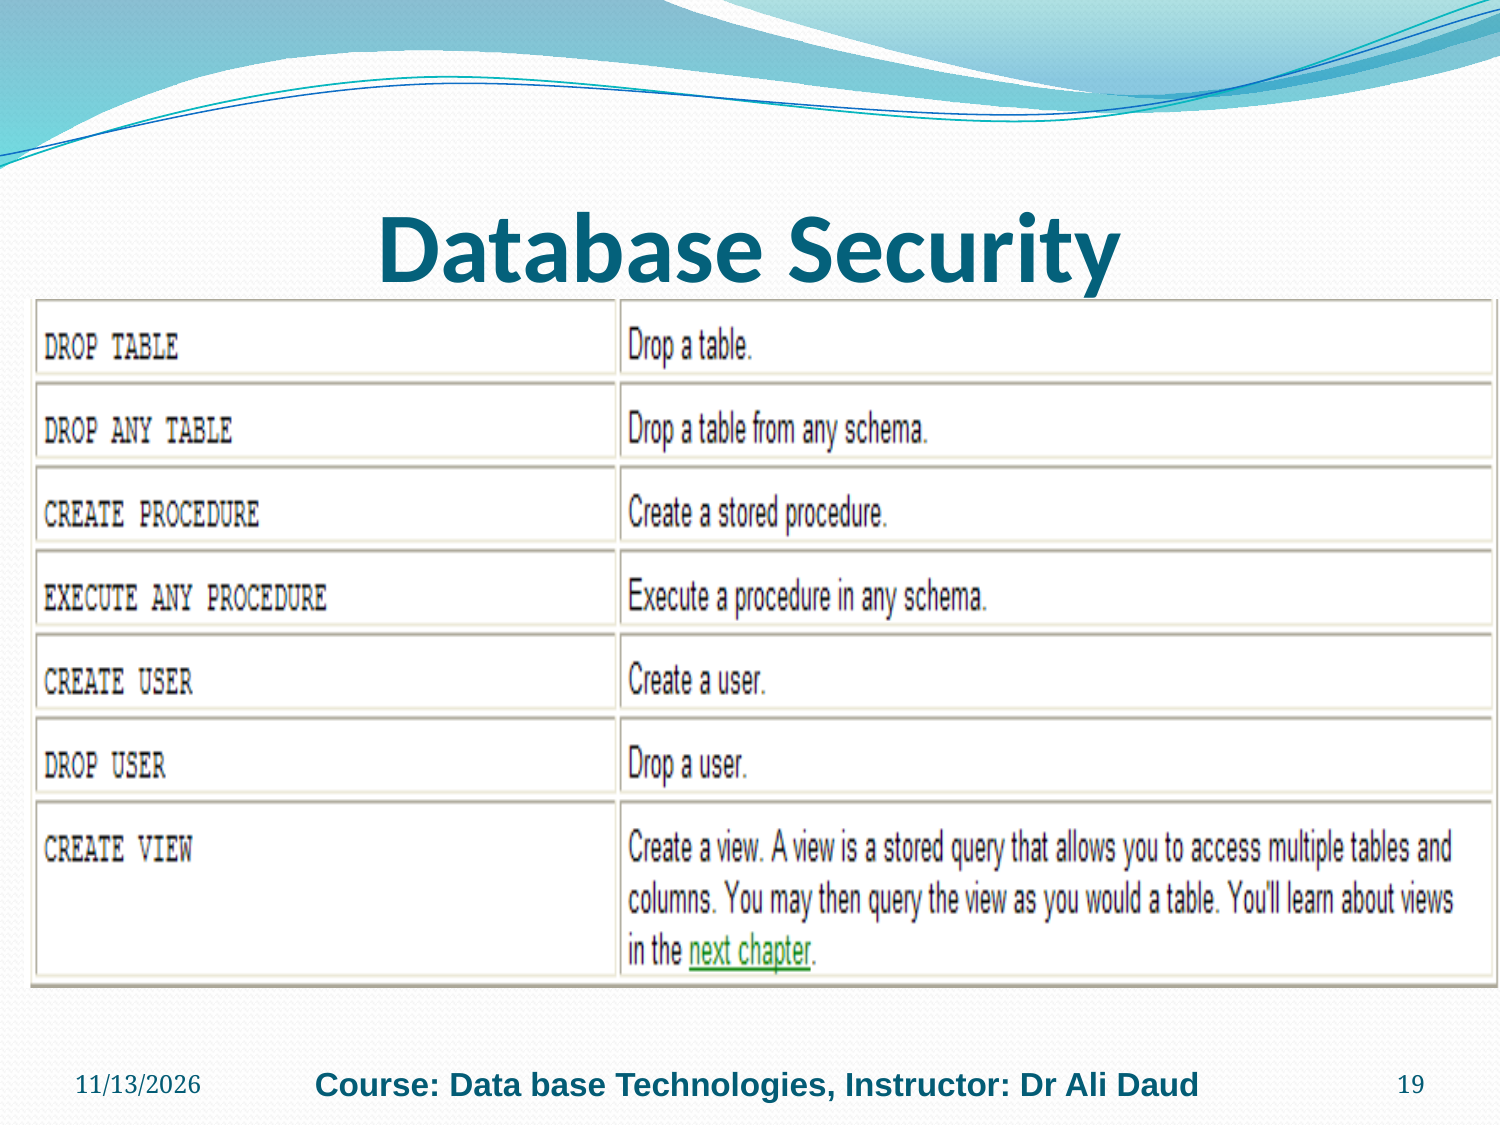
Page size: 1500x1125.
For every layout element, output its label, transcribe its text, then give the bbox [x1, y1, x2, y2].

picture [24, 299, 1500, 988]
footer Course: Data base Technologies, Instructor: Dr Ali Daud [425, 1042, 1238, 1103]
title Database Security [75, 115, 1425, 298]
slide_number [75, 1042, 425, 1103]
slide_number 19 [1299, 1042, 1425, 1103]
